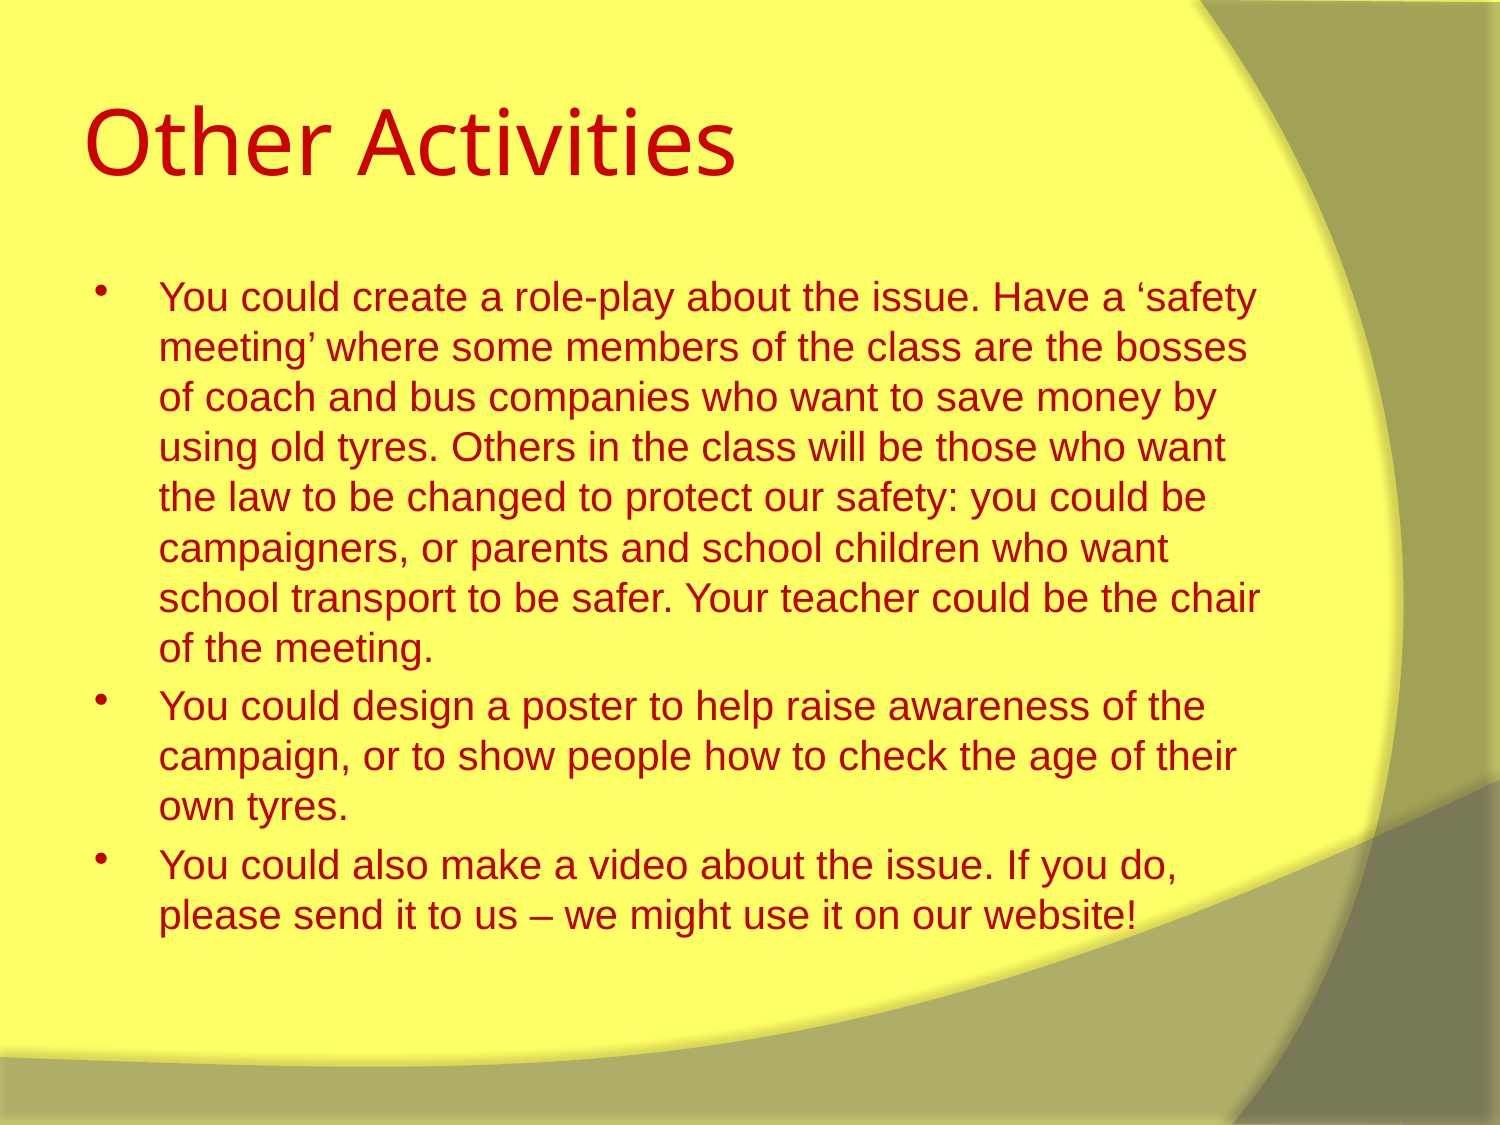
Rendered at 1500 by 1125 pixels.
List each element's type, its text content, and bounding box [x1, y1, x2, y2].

list You could create a role-play about the issue. Have a ‘safety meeting’ where some members of the class are the bosses of coach and bus companies who want to save money by using old tyres. Others in the class will be those who want the law to be changed to protect our safety: you could be campaigners, or parents and school children who want school transport to be safer. Your teacher could be the chair of the meeting. You could design a poster to help raise awareness of the campaign, or to show people how to check the age of their own tyres. You could also make a video about the issue. If you do, please send it to us – we might use it on our website! [75, 262, 1300, 1005]
title Other Activities [75, 45, 1300, 233]
